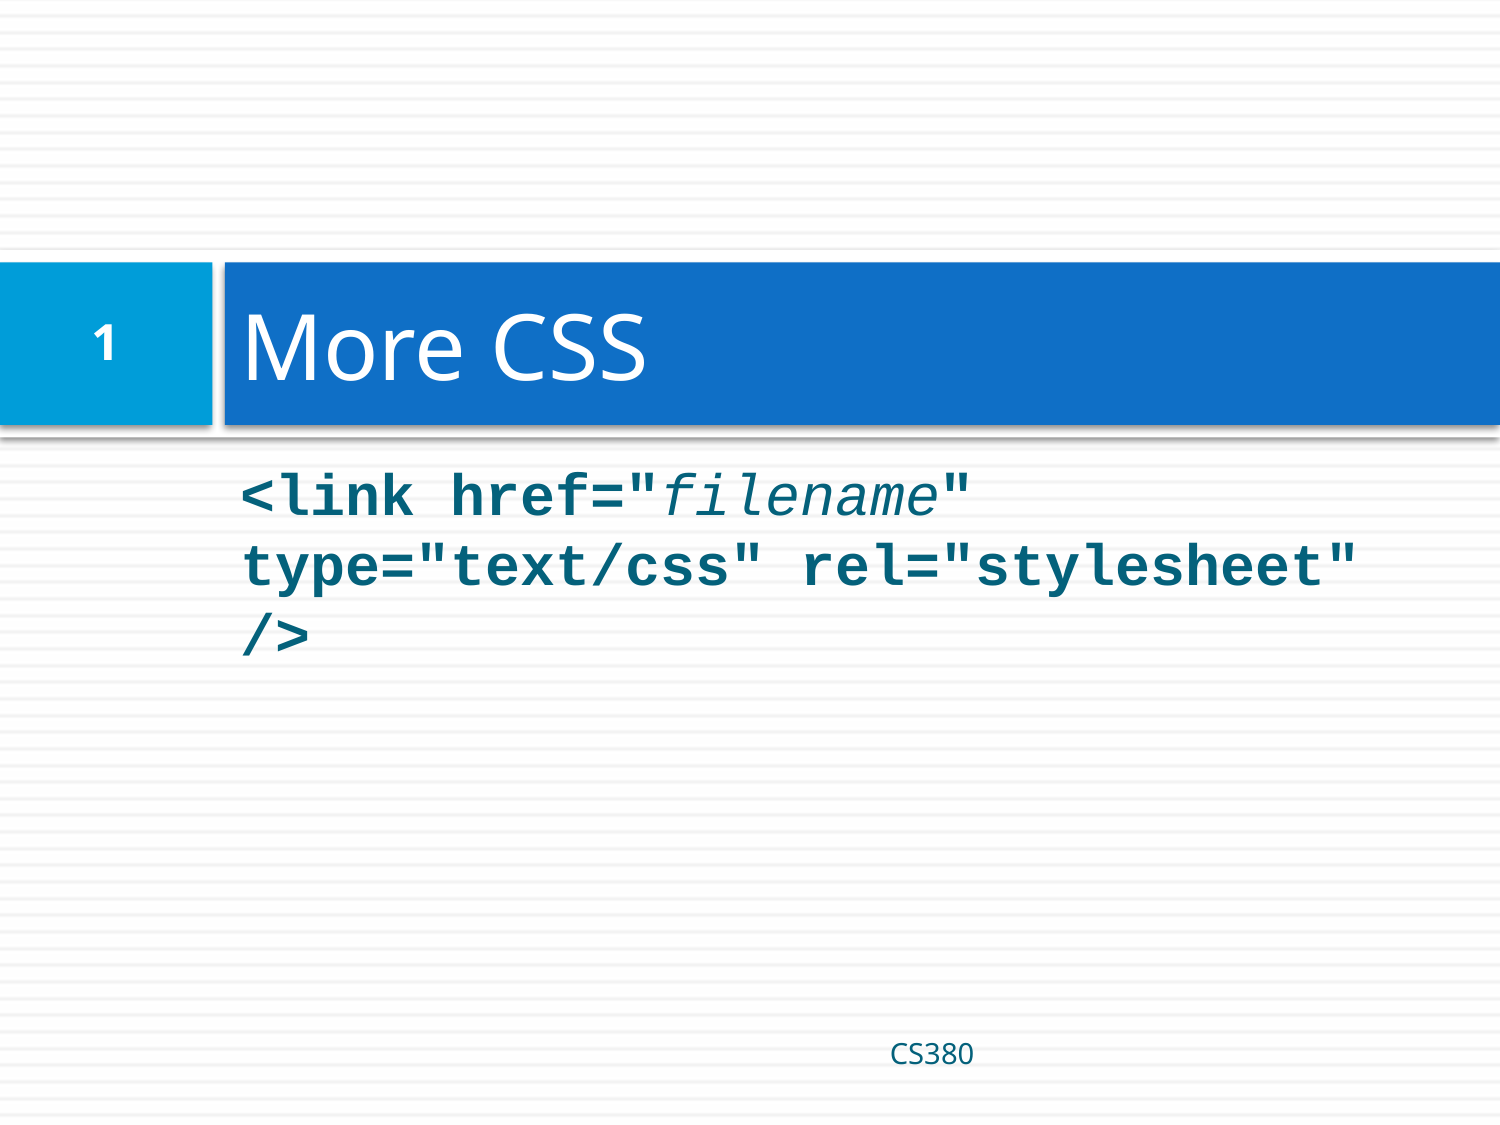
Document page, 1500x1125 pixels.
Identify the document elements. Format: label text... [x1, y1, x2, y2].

list <link href="filename" type="text/css" rel="stylesheet" /> [224, 449, 1394, 725]
title More CSS [224, 262, 1476, 426]
slide_number 1 [0, 287, 213, 403]
footer CS380 [99, 1025, 990, 1085]
